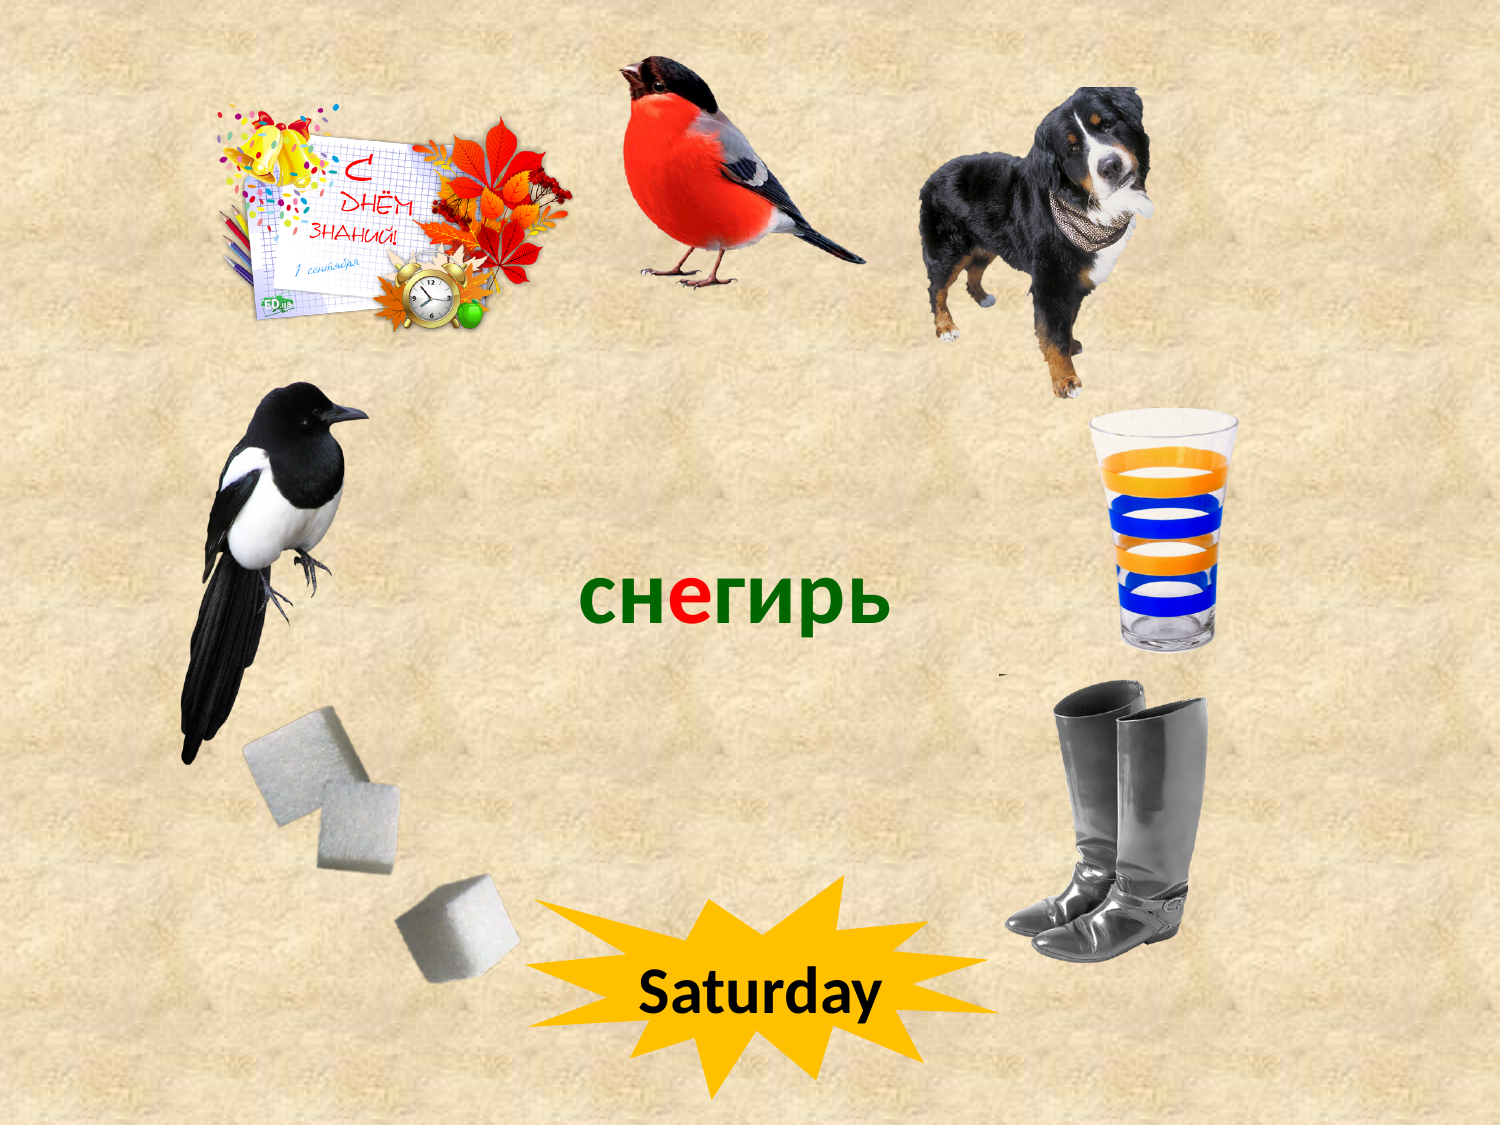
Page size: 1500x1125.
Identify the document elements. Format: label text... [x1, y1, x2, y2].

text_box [524, 874, 1001, 1101]
picture [0, 0, 1500, 1125]
text_box снегирь [563, 524, 907, 650]
